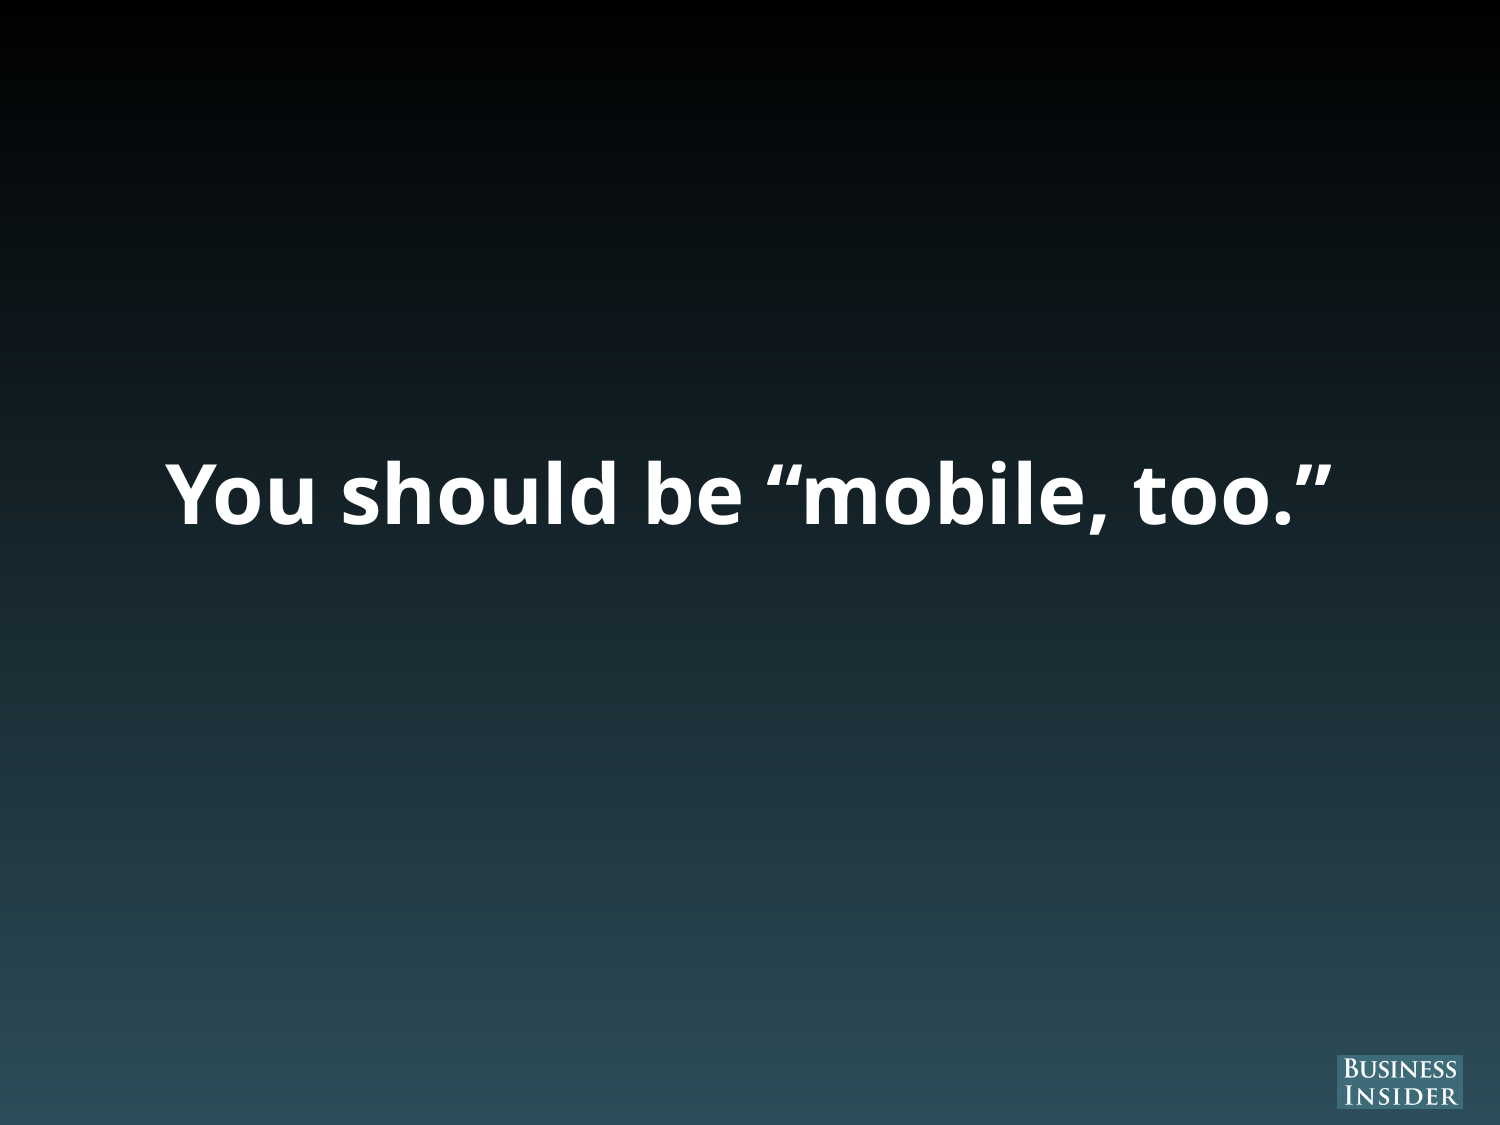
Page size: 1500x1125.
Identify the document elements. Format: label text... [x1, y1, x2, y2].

title You should be “mobile, too.” [9, 392, 1489, 549]
